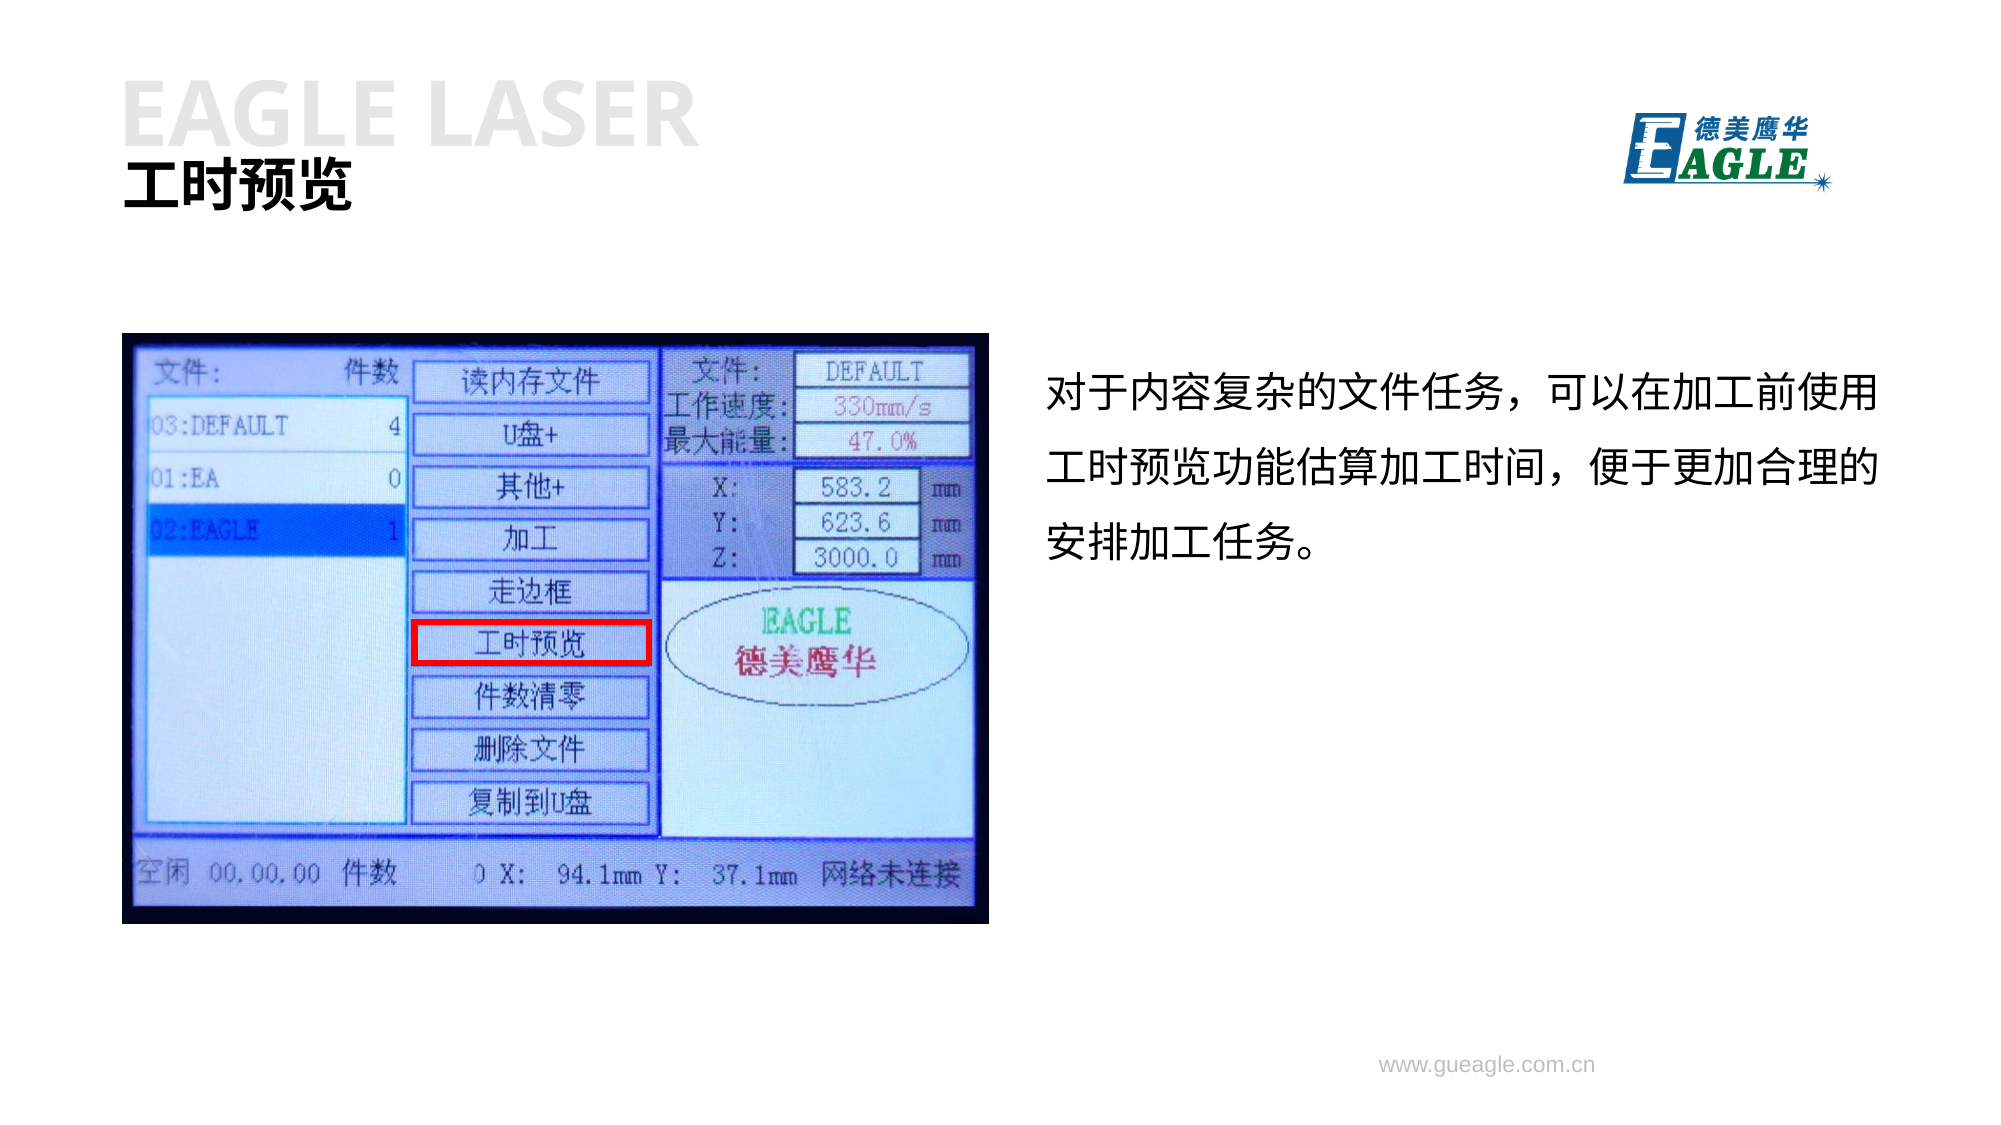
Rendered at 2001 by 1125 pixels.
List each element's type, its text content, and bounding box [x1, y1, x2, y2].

picture [1623, 113, 1833, 193]
text_box 工时预览 [122, 142, 570, 225]
text_box 对于内容复杂的文件任务，可以在加工前使用工时预览功能估算加工时间，便于更加合理的安排加工任务。 [1030, 333, 1904, 574]
text_box www.gueagle.com.cn [1363, 1041, 1904, 1085]
picture [122, 333, 990, 924]
text_box EAGLE LASER [102, 47, 789, 173]
